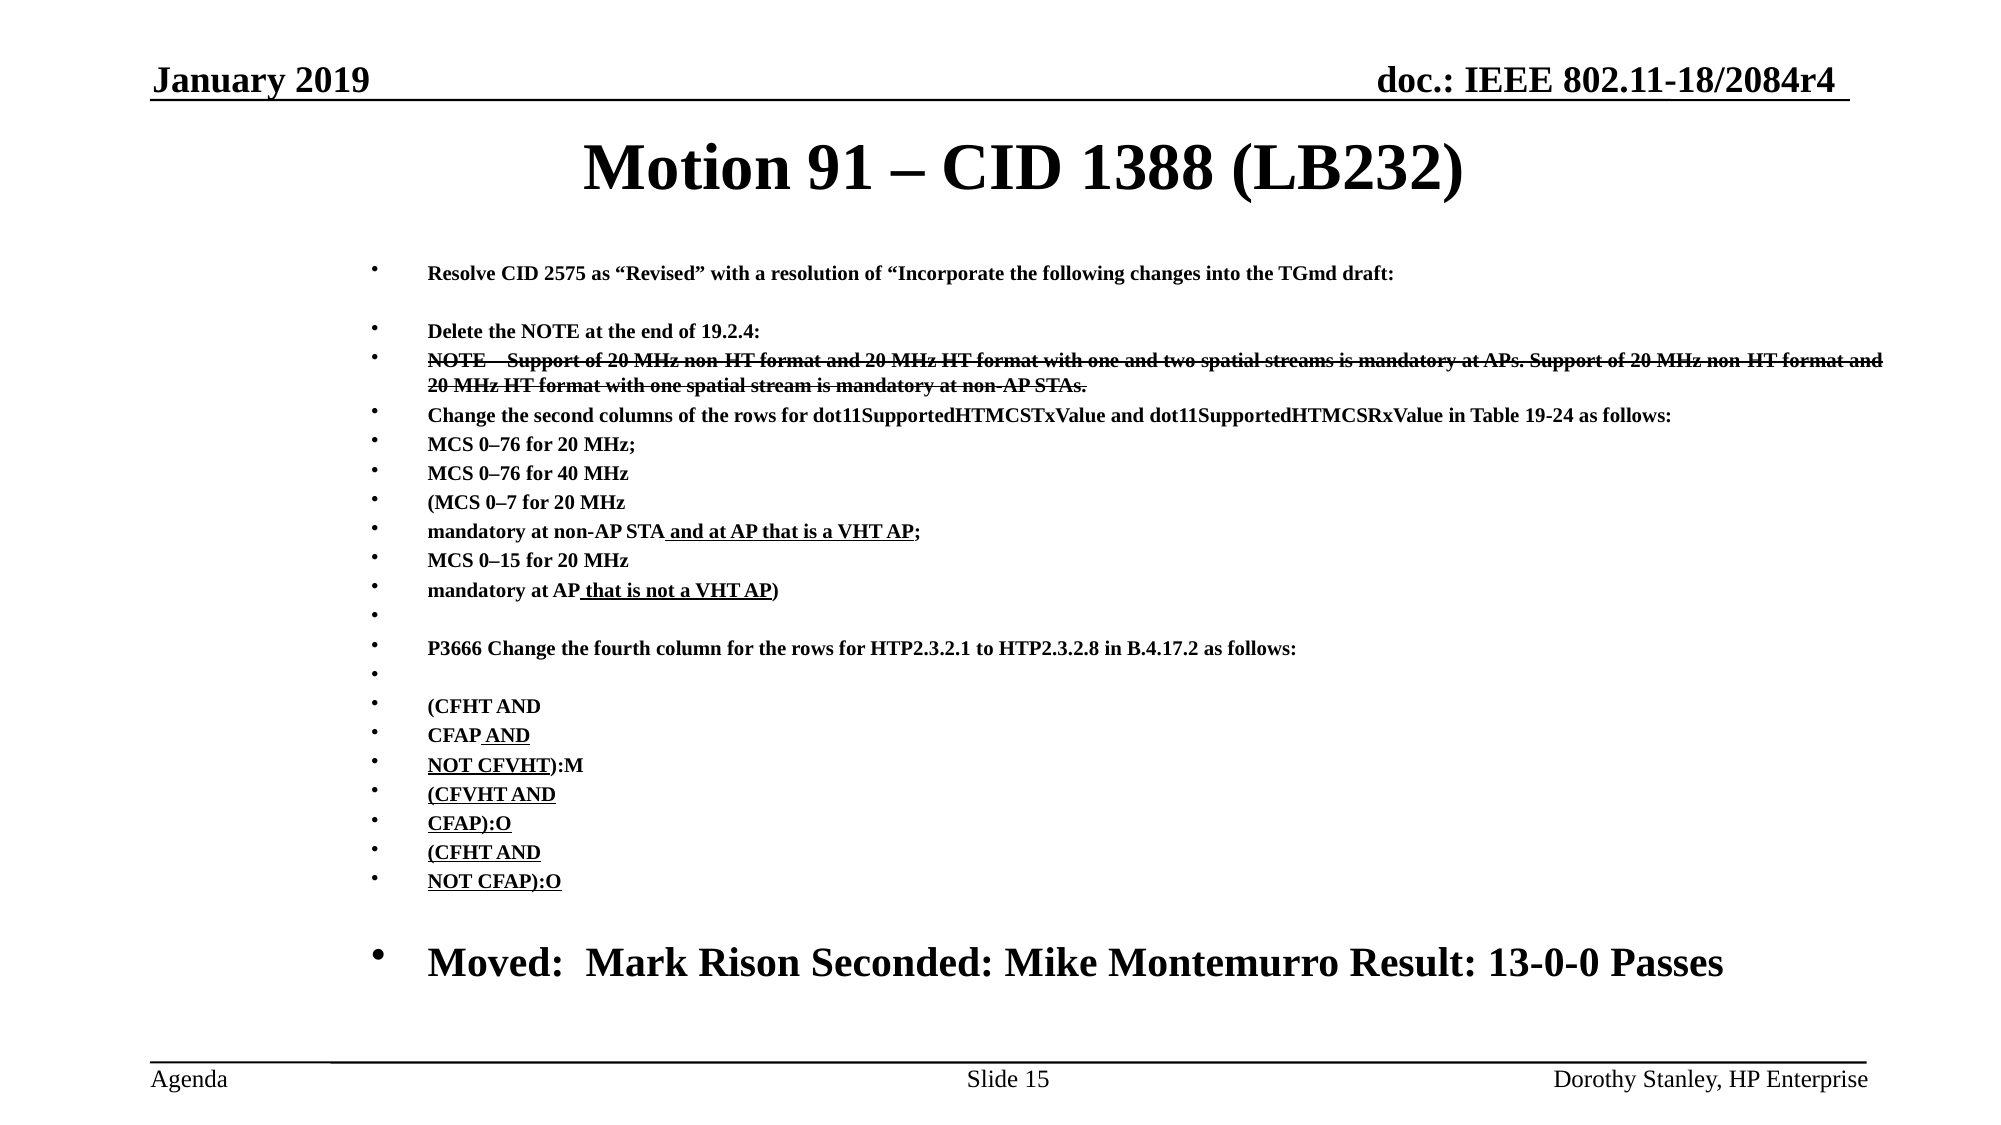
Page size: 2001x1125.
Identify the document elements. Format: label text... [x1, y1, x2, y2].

footer Dorothy Stanley, HP Enterprise [1549, 1062, 1869, 1093]
list Resolve CID 2575 as “Revised” with a resolution of “Incorporate the following changes into the TGmd draft: Delete the NOTE at the end of 19.2.4: NOTE—Support of 20 MHz non-HT format and 20 MHz HT format with one and two spatial streams is mandatory at APs. Support of 20 MHz non-HT format and 20 MHz HT format with one spatial stream is mandatory at non-AP STAs. Change the second columns of the rows for dot11SupportedHTMCSTxValue and dot11SupportedHTMCSRxValue in Table 19-24 as follows: MCS 0–76 for 20 MHz; MCS 0–76 for 40 MHz (MCS 0–7 for 20 MHz mandatory at non-AP STA and at AP that is a VHT AP; MCS 0–15 for 20 MHz mandatory at AP that is not a VHT AP) P3666 Change the fourth column for the rows for HTP2.3.2.1 to HTP2.3.2.8 in B.4.17.2 as follows: (CFHT AND CFAP AND NOT CFVHT):M (CFVHT AND CFAP):O (CFHT AND NOT CFAP):O Moved: Mark Rison Seconded: Mike Montemurro Result: 13-0-0 Passes [356, 251, 1911, 1002]
slide_number Slide 15 [966, 1062, 1051, 1093]
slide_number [152, 54, 567, 100]
title Motion 91 – CID 1388 (LB232) [200, 75, 1850, 250]
